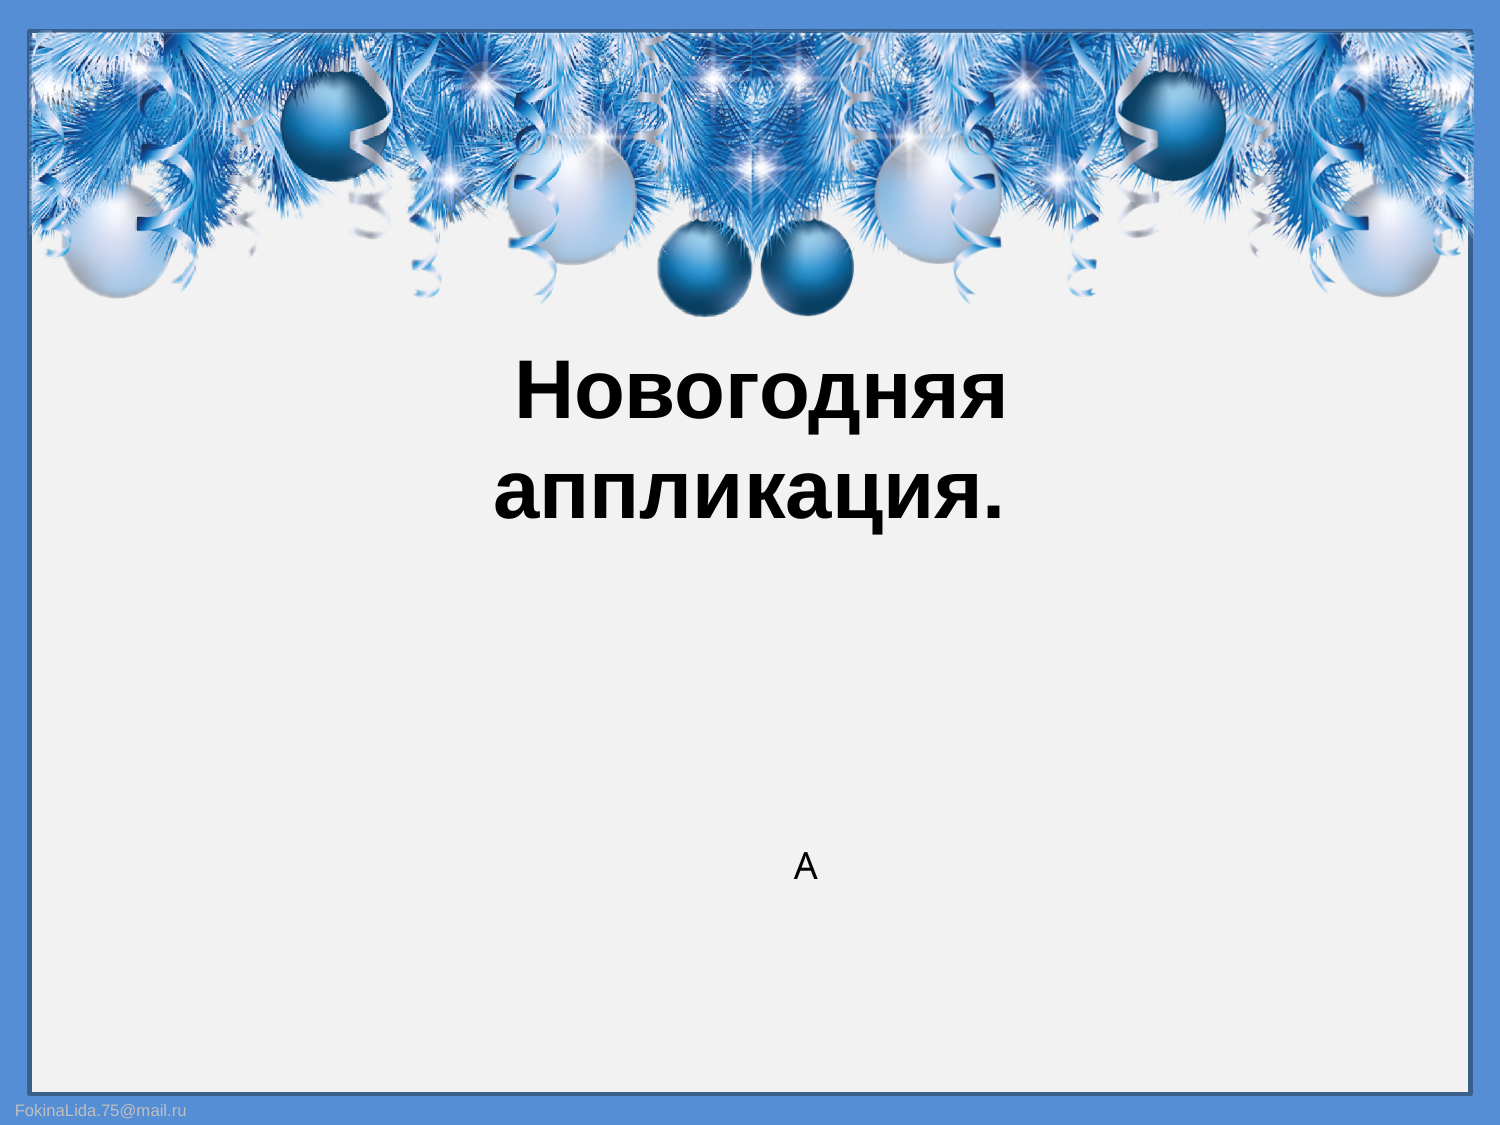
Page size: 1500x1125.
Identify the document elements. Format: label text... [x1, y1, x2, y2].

text_box Новогодняя аппликация. [374, 328, 1125, 543]
text_box А [419, 834, 1193, 895]
picture [33, 32, 1473, 338]
